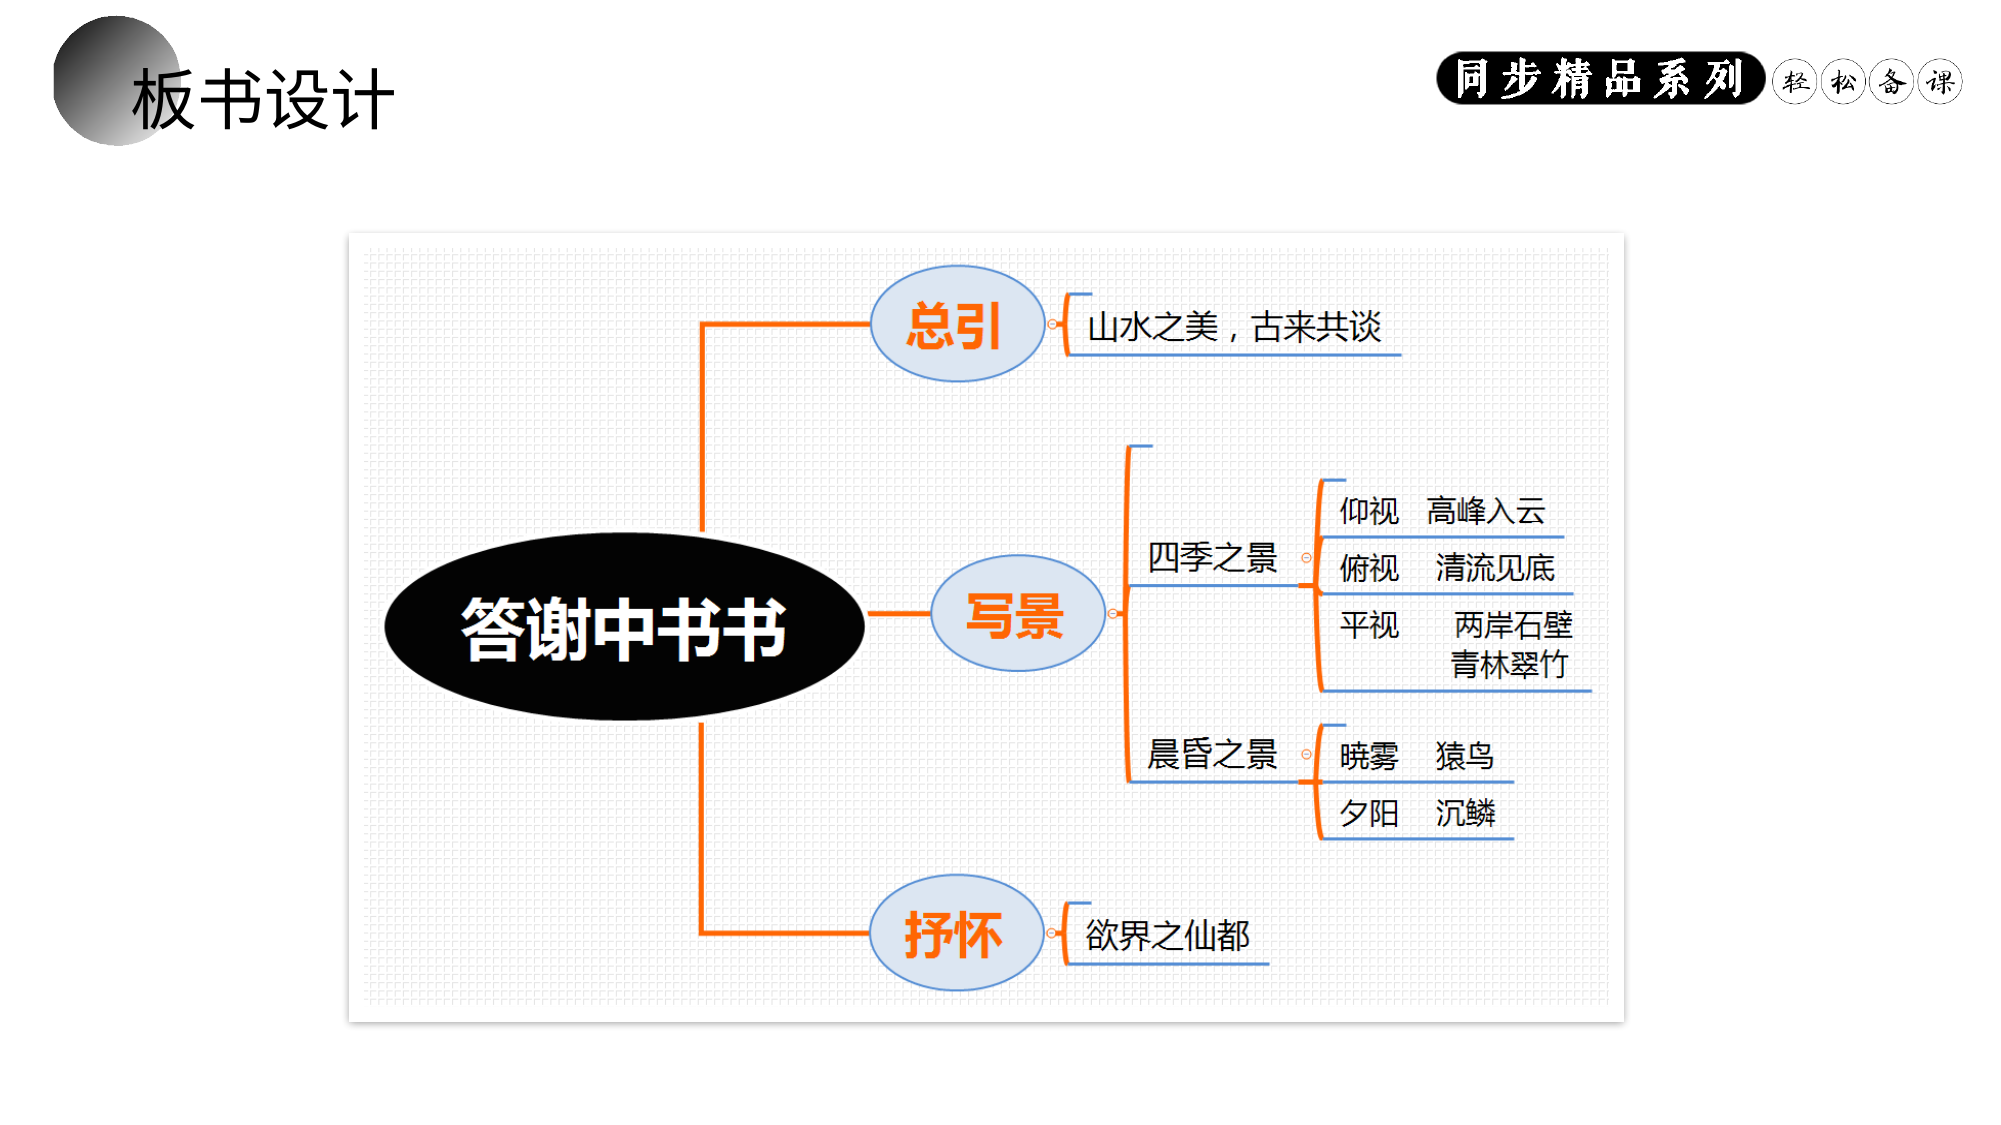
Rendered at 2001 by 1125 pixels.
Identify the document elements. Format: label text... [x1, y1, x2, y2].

text_box [50, 14, 174, 147]
picture [363, 247, 1609, 1008]
picture [1418, 30, 1983, 131]
text_box 板书设计 [115, 50, 612, 146]
